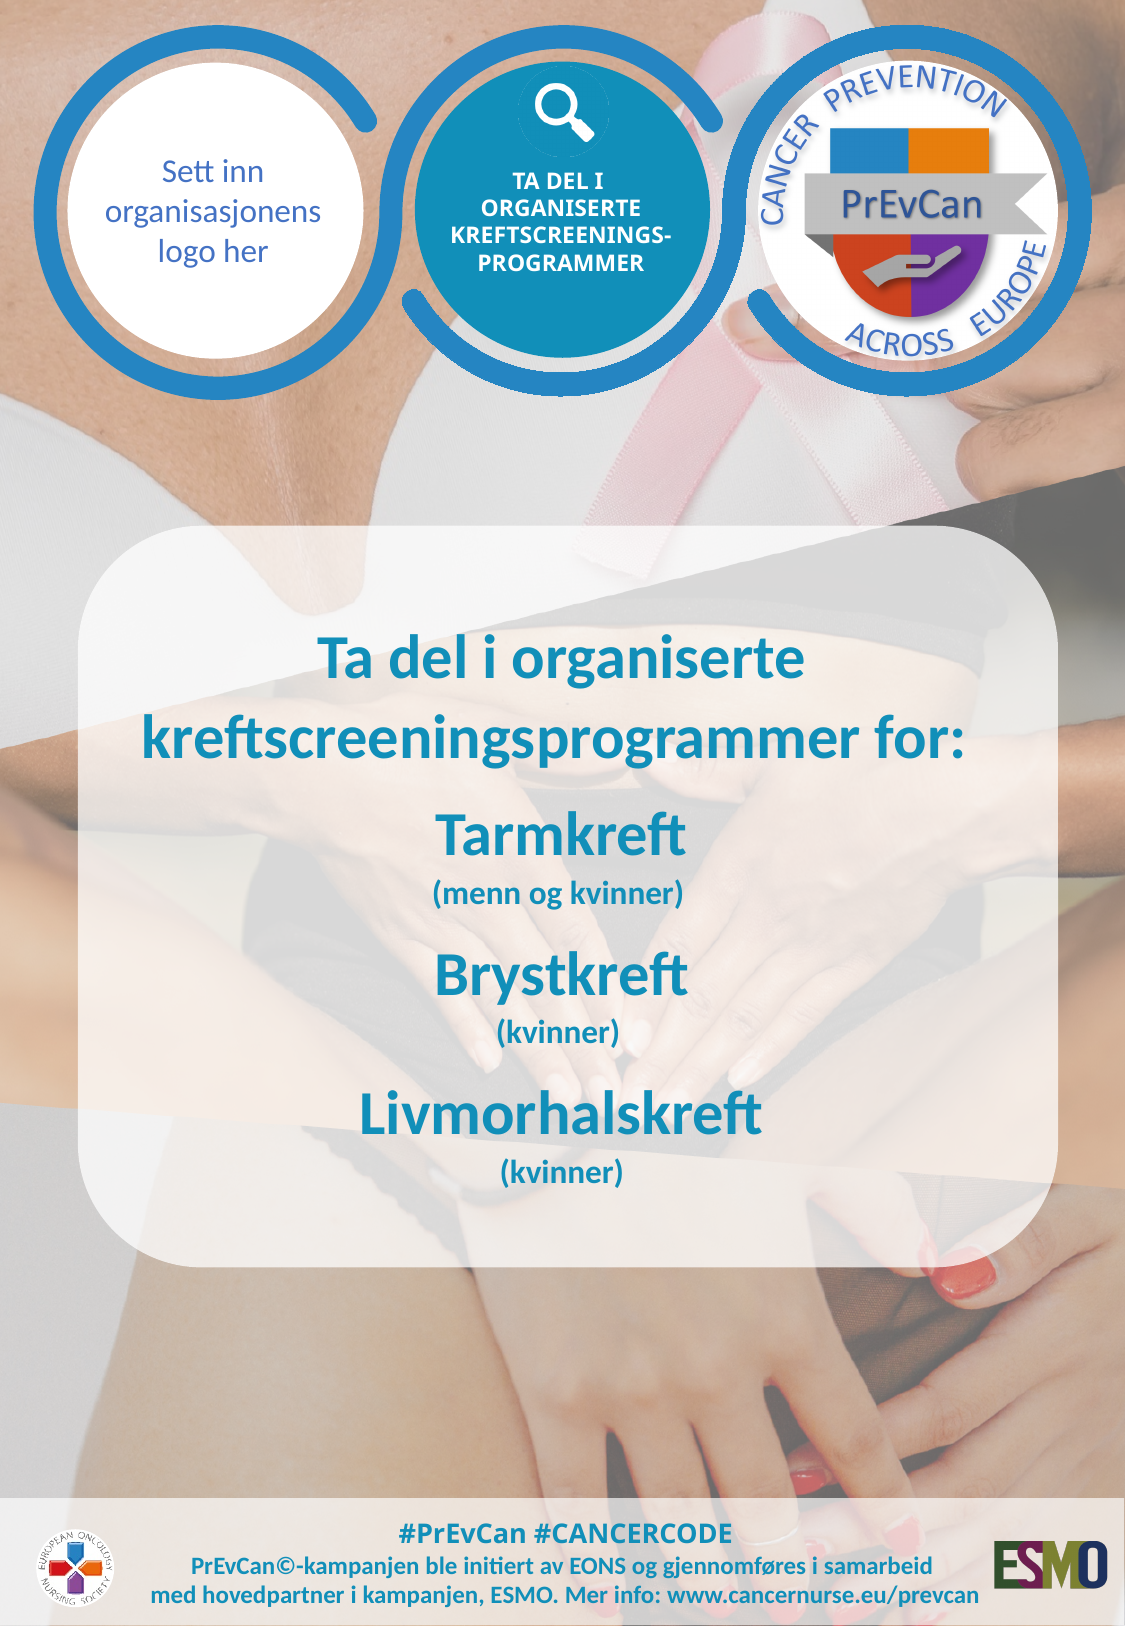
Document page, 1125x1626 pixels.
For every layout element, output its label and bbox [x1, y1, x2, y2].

text_box [0, 0, 1125, 1625]
